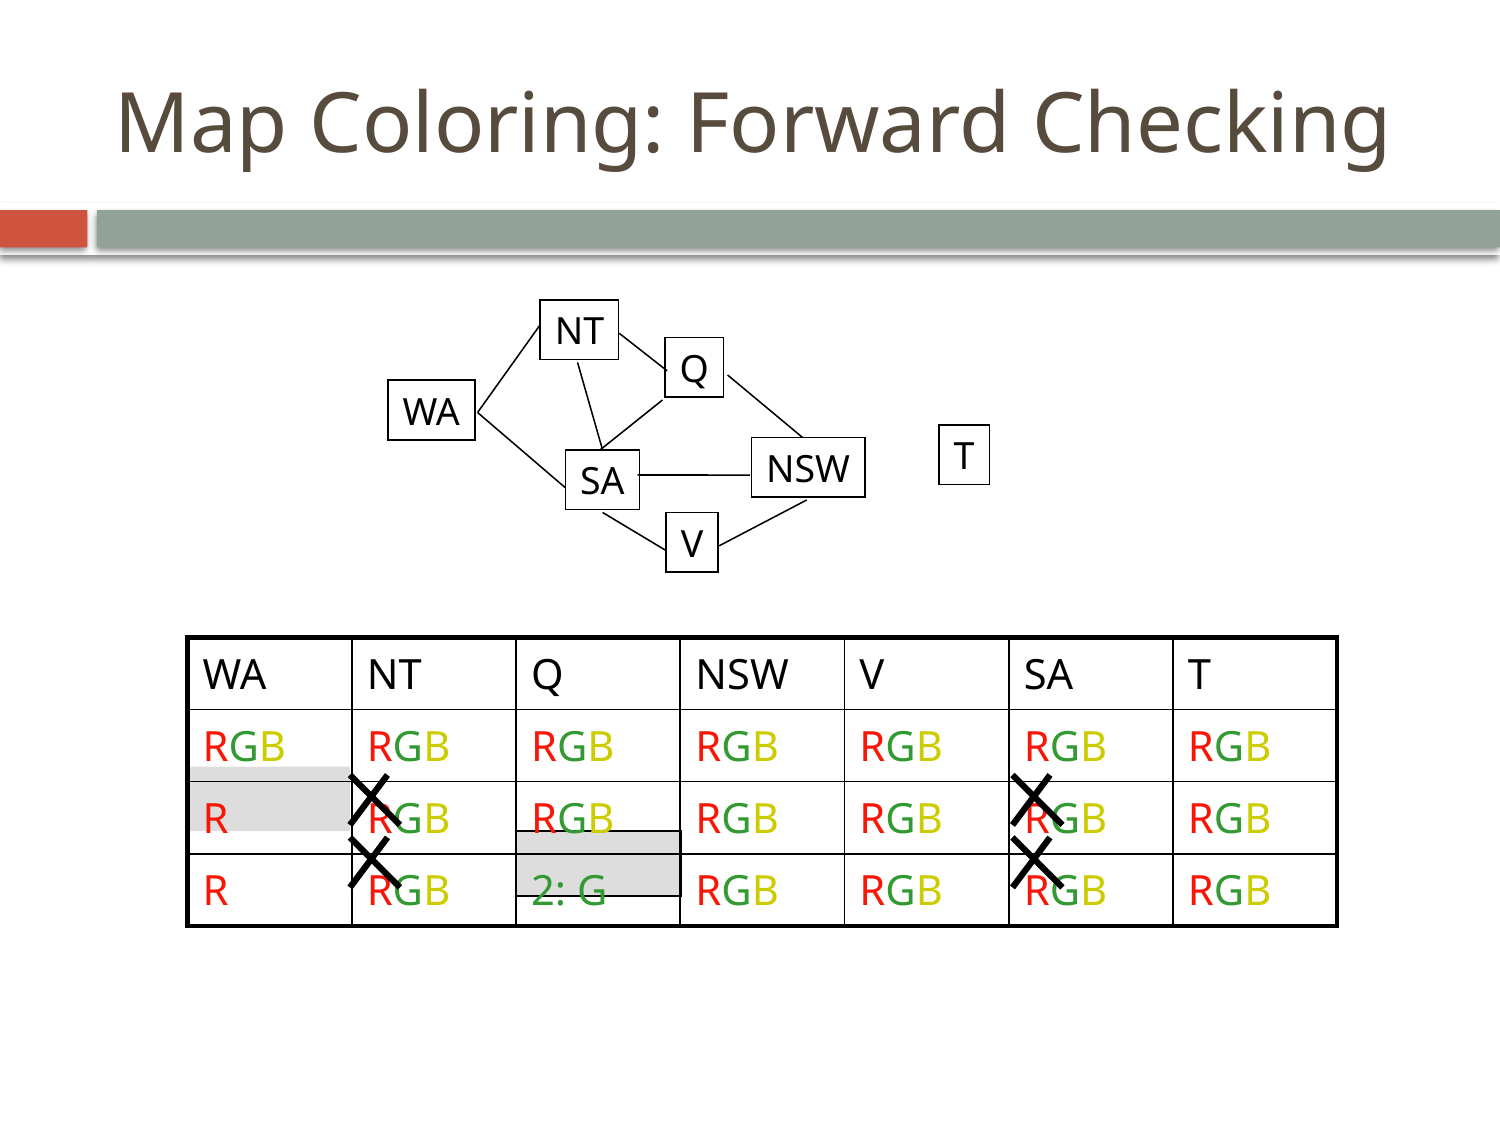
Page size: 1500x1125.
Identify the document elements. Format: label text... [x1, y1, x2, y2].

table_cell RGB [845, 710, 1008, 781]
table_header T [1174, 640, 1335, 709]
table_cell RGB [1010, 855, 1172, 924]
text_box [1012, 837, 1063, 888]
table_header SA [1010, 640, 1172, 709]
table_cell RGB [517, 782, 679, 853]
table_header NT [353, 640, 515, 709]
table_cell RGB [845, 782, 1008, 853]
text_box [387, 299, 992, 575]
table_cell RGB [1058, 782, 1172, 853]
title Map Coloring: Forward Checking [99, 37, 1438, 200]
table_header V [845, 640, 1008, 709]
table_cell 2: G [517, 855, 679, 924]
table_cell RGB [845, 855, 1008, 924]
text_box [349, 837, 401, 888]
table_cell RGB [1174, 782, 1335, 853]
table_cell RGB [681, 710, 844, 781]
table_cell RGB [681, 782, 844, 853]
table_cell RGB [681, 855, 844, 924]
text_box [1012, 774, 1063, 826]
table_cell RGB [353, 710, 515, 781]
table_cell RGB [353, 855, 515, 924]
table_header Q [517, 640, 679, 709]
table_header WA [190, 640, 351, 709]
table_cell RGB [517, 710, 679, 781]
table_cell RGB [1174, 855, 1335, 924]
table_cell RGB [1174, 710, 1335, 781]
table_cell RGB [1010, 710, 1172, 781]
table_cell R [190, 782, 351, 853]
table_cell RGB [396, 782, 515, 853]
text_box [349, 774, 401, 826]
table_header NSW [681, 640, 844, 709]
table_cell RGB [190, 710, 351, 781]
table_cell R [190, 855, 351, 924]
